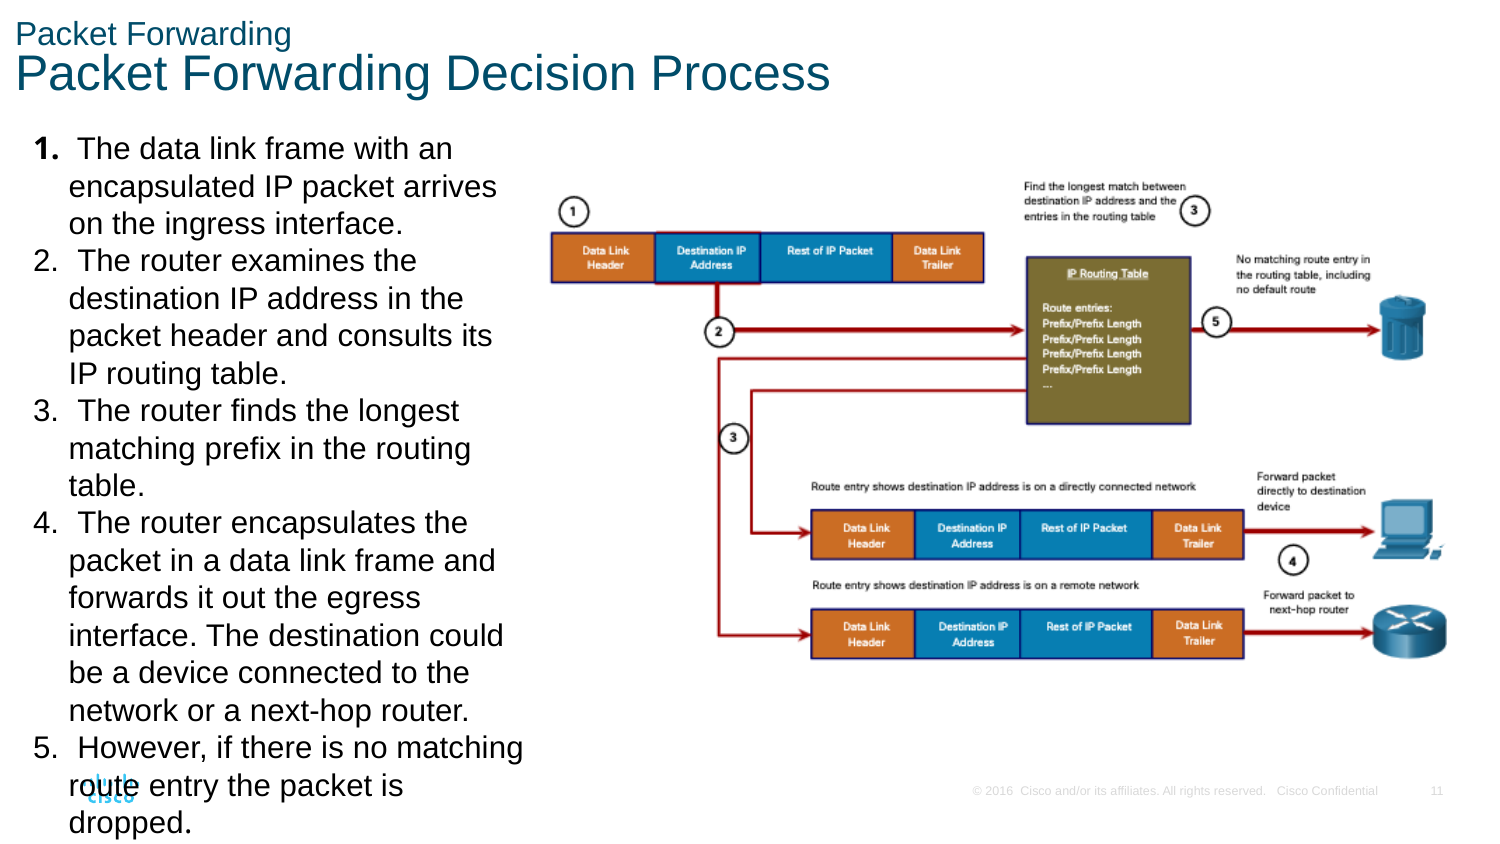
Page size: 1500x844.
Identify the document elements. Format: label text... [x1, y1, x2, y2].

text_box The data link frame with an encapsulated IP packet arrives on the ingress interface. The router examines the destination IP address in the packet header and consults its IP routing table. The router finds the longest matching prefix in the routing table. The router encapsulates the packet in a data link frame and forwards it out the egress interface. The destination could be a device connected to the network or a next-hop router. However, if there is no matching route entry the packet is dropped. [18, 121, 541, 844]
title Packet Forwarding Packet Forwarding Decision Process [0, 0, 1369, 121]
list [540, 168, 1454, 675]
